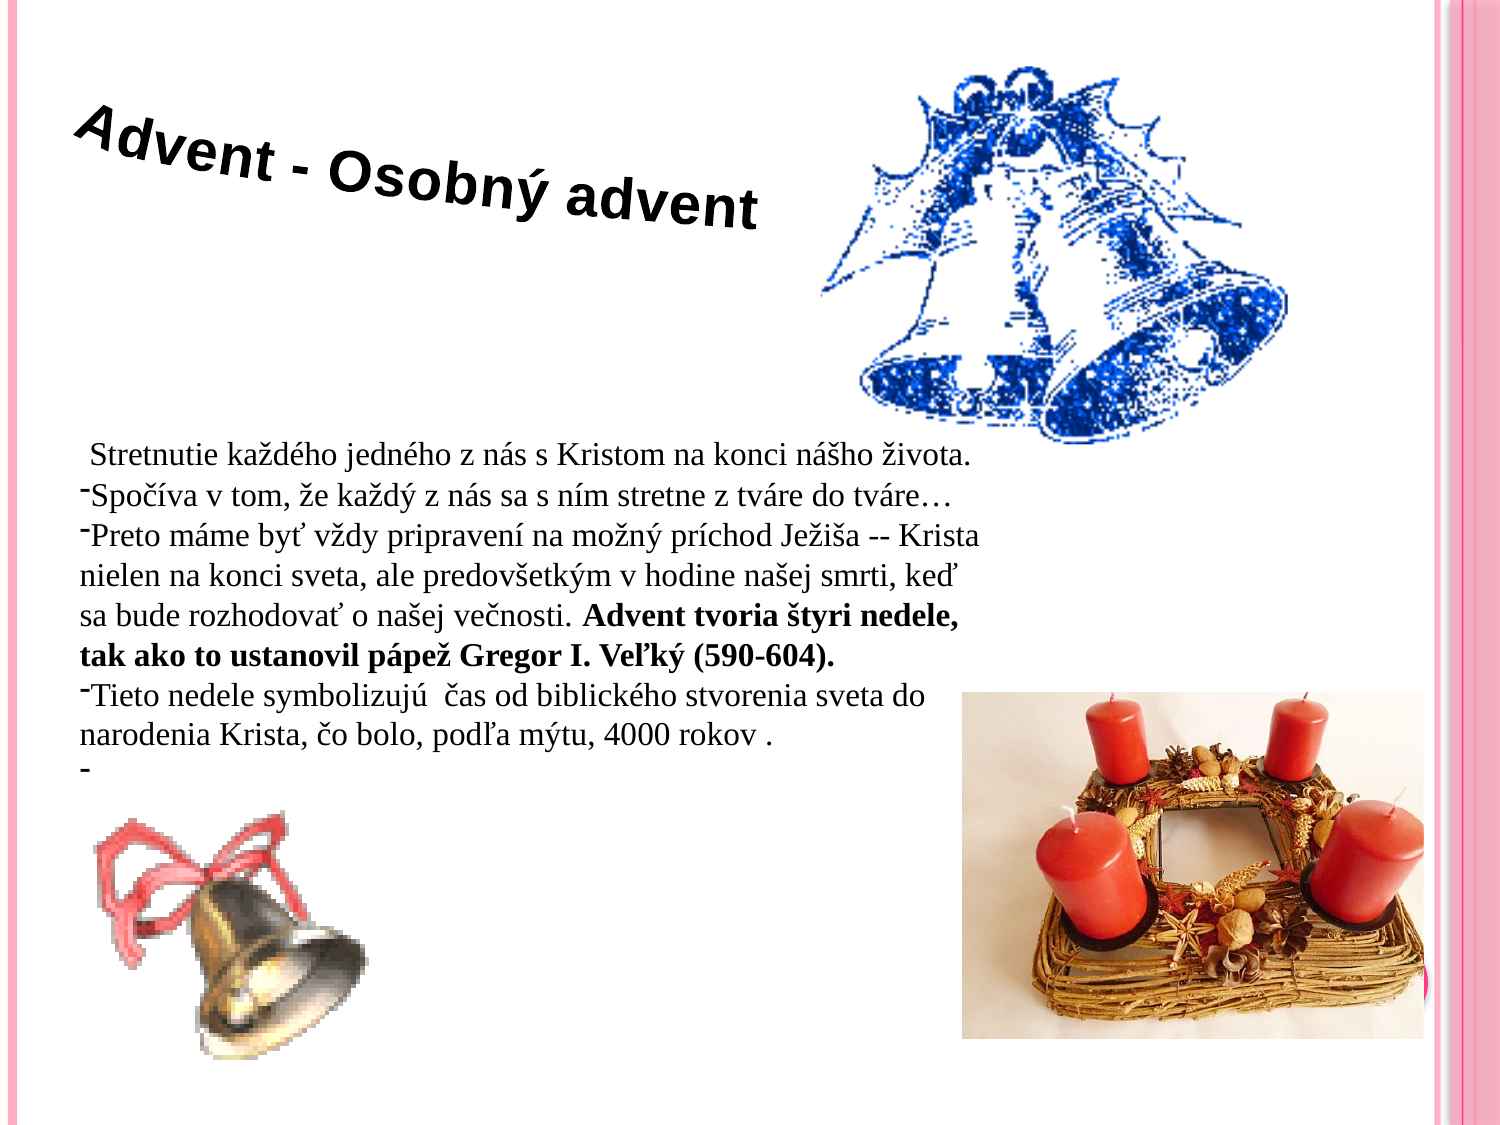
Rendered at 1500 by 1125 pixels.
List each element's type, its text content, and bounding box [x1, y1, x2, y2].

picture [52, 809, 410, 1079]
text_box Stretnutie každého jedného z nás s Kristom na konci nášho života. Spočíva v tom, že každý z nás sa s ním stretne z tváre do tváre… Preto máme byť vždy pripravení na možný príchod Ježiša -- Krista nielen na konci sveta, ale predovšetkým v hodine našej smrti, keď sa bude rozhodovať o našej večnosti. Advent tvoria štyri nedele, tak ako to ustanovil pápež Gregor I. Veľký (590-604). Tieto nedele symbolizujú čas od biblického stvorenia sveta do narodenia Krista, čo bolo, podľa mýtu, 4000 rokov . [64, 420, 998, 800]
picture [820, 65, 1289, 445]
picture [962, 691, 1425, 1039]
